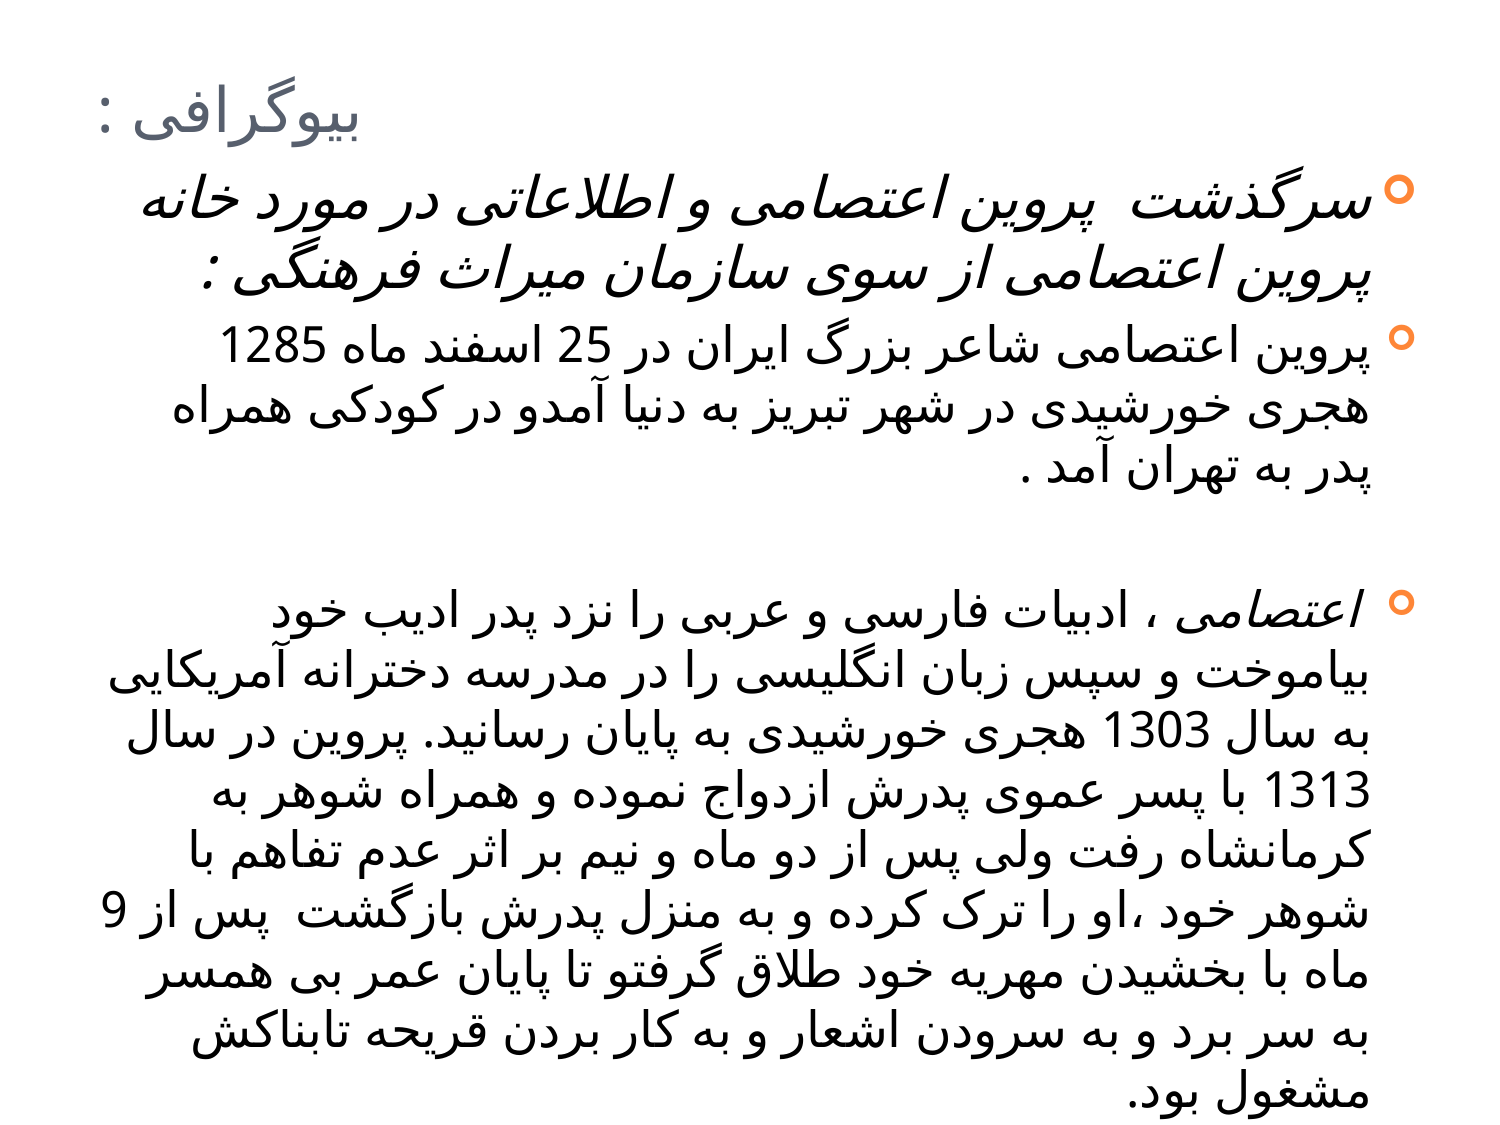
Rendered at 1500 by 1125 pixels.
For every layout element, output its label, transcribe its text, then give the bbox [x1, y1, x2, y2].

title بیوگرافی : [82, 0, 1432, 152]
list سرگذشت پروین اعتصامی و اطلاعاتی در مورد خانه پروین اعتصامی از سوی سازمان میراث فرهنگی : پروین اعتصامی شاعر بزرگ ایران در 25 اسفند ماه 1285 هجری خورشیدی در شهر تبریز به دنیا آمدو در کودکی همراه پدر به تهران آمد . اعتصامی ، ادبیات فارسی و عربی را نزد پدر ادیب خود بیاموخت و سپس زبان انگلیسی را در مدرسه دخترانه آمریکایی به سال 1303 هجری خورشیدی به پایان رسانید. پروین در سال 1313 با پسر عموی پدرش ازدواج نموده و همراه شوهر به کرمانشاه رفت ولی پس از دو ماه و نیم بر اثر عدم تفاهم با شوهر خود ،او را ترک کرده و به منزل پدرش بازگشت پس از 9 ماه با بخشیدن مهریه خود طلاق گرفتو تا پایان عمر بی همسر به سر برد و به سرودن اشعار و به کار بردن قریحه تابناکش مشغول بود. [82, 152, 1432, 895]
